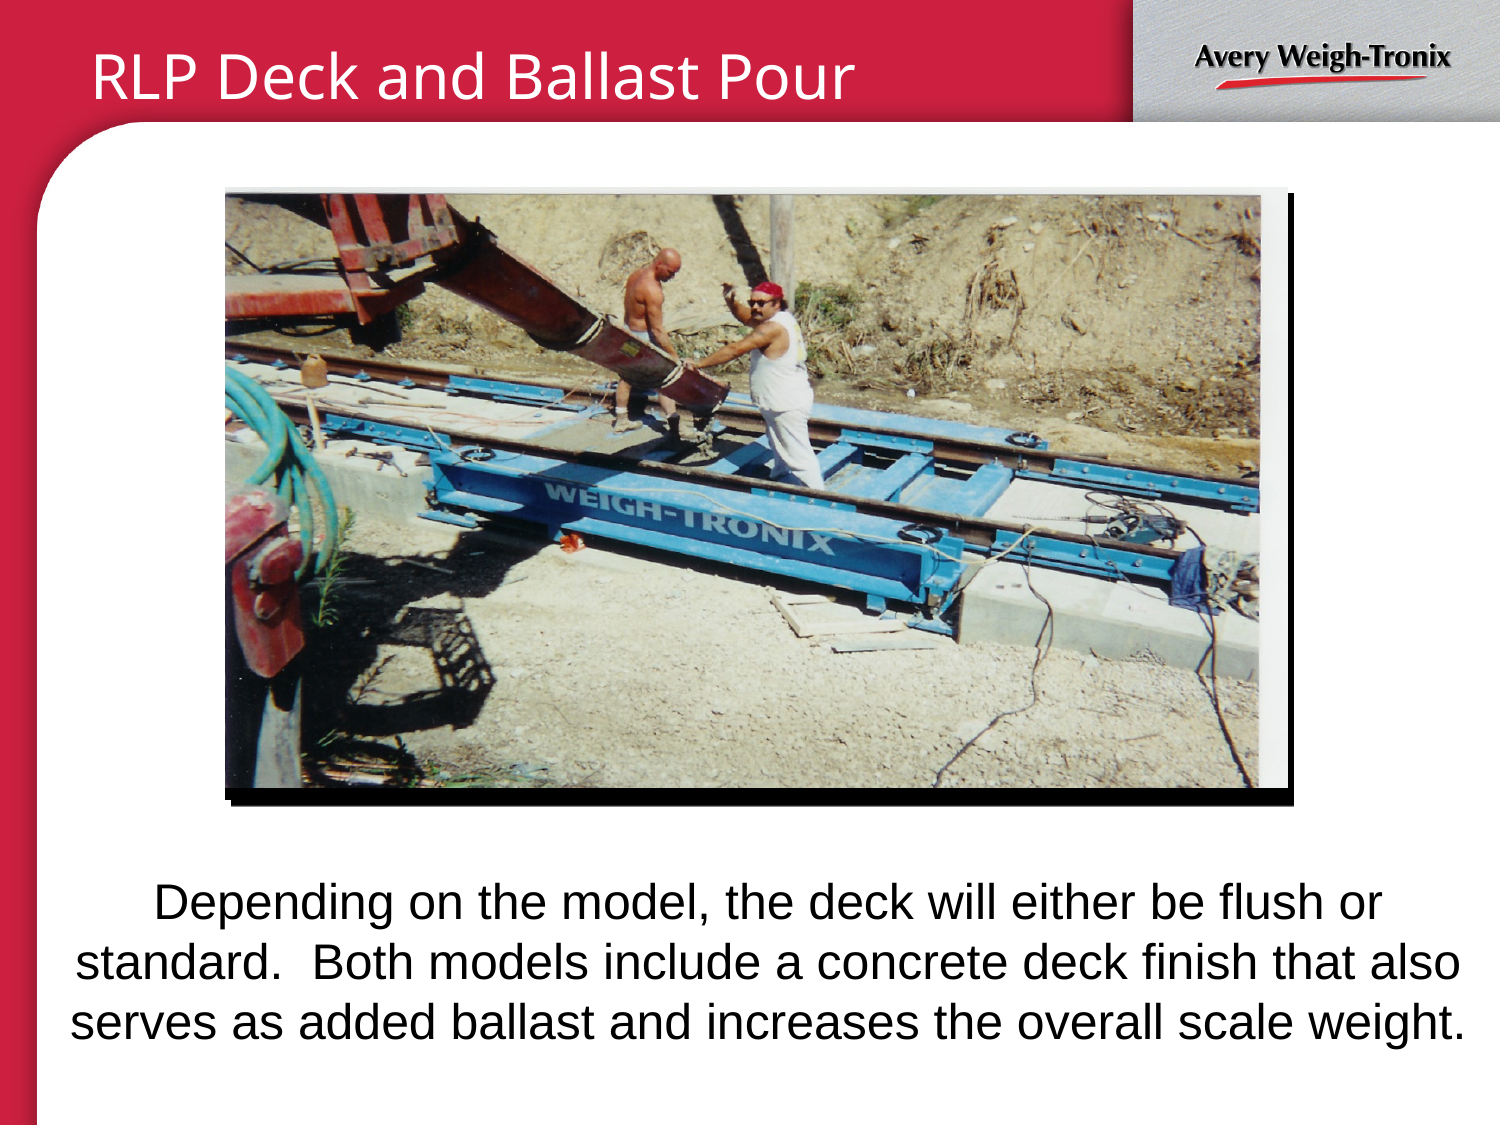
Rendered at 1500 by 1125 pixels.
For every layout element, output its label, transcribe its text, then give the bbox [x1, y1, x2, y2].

title RLP Deck and Ballast Pour [75, 45, 1100, 113]
picture [0, 0, 1500, 1125]
text_box Depending on the model, the deck will either be flush or standard. Both models include a concrete deck finish that also serves as added ballast and increases the overall scale weight. [37, 862, 1500, 1058]
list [224, 187, 1288, 801]
